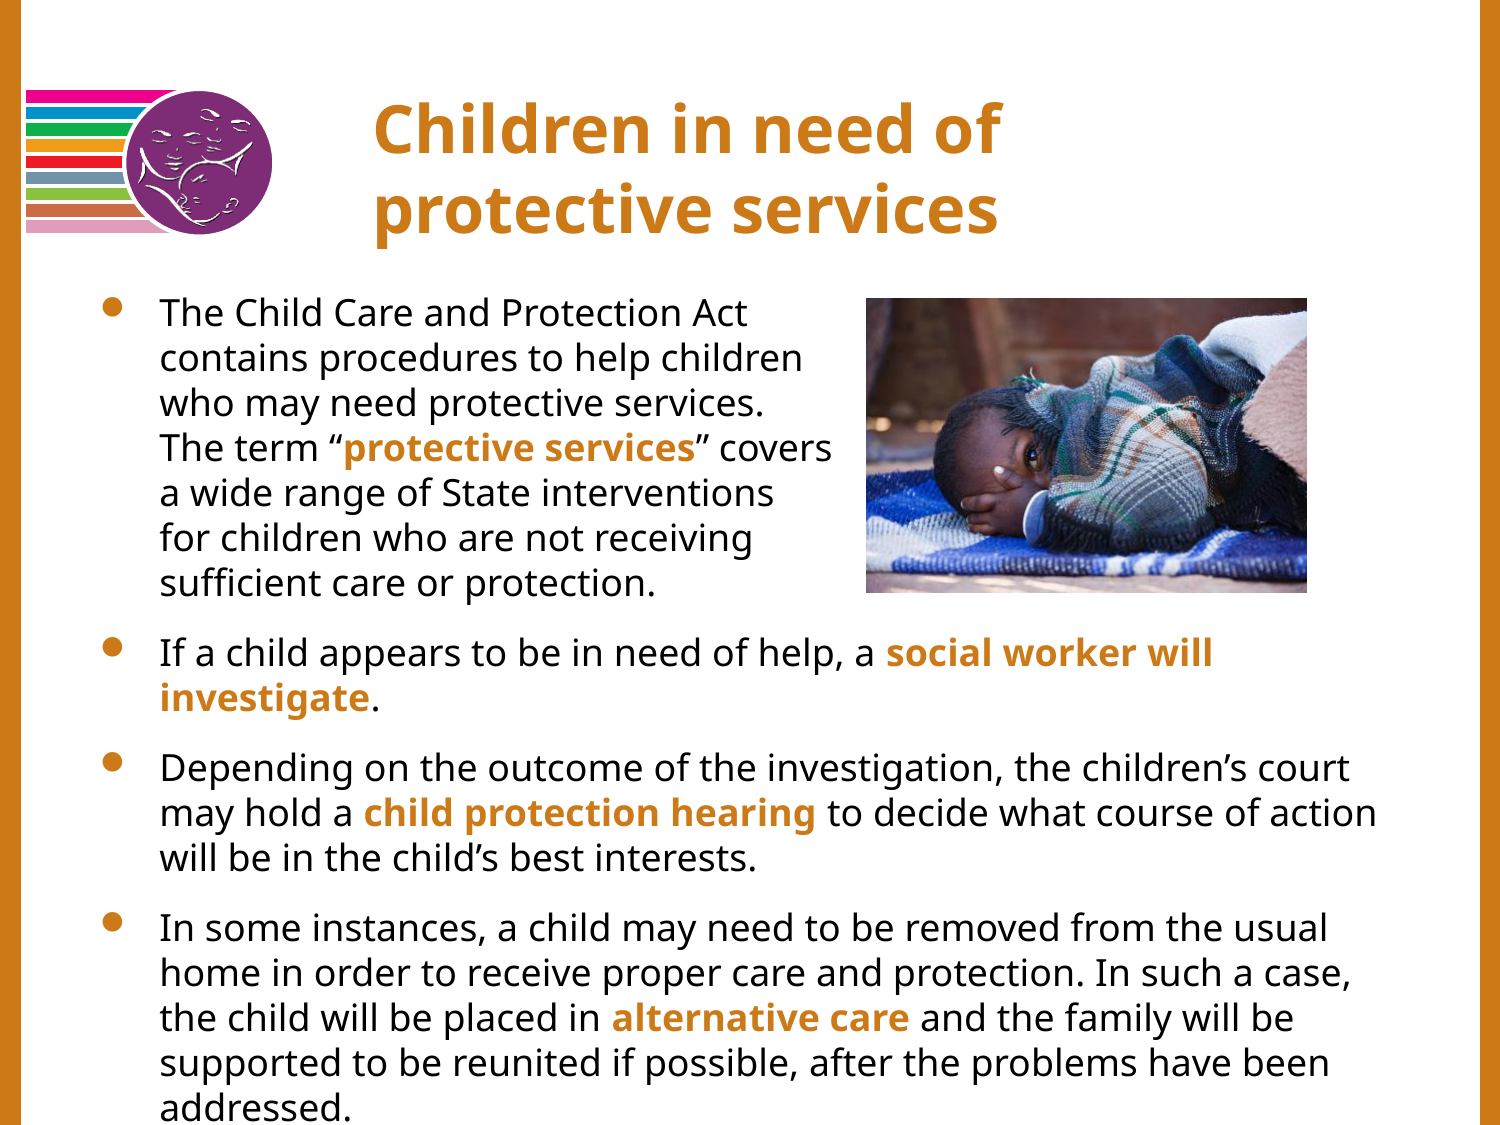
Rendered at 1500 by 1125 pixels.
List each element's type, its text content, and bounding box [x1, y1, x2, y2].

text_box Children in need of protective services [372, 101, 1400, 232]
picture [865, 298, 1307, 593]
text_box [25, 88, 275, 237]
text_box The Child Care and Protection Act contains procedures to help children who may need protective services. The term “protective services” covers a wide range of State interventions for children who are not receiving sufficient care or protection. If a child appears to be in need of help, a social worker will investigate. Depending on the outcome of the investigation, the children’s court may hold a child protection hearing to decide what course of action will be in the child’s best interests. In some instances, a child may need to be removed from the usual home in order to receive proper care and protection. In such a case, the child will be placed in alternative care and the family will be supported to be reunited if possible, after the problems have been addressed. [99, 288, 1400, 1125]
